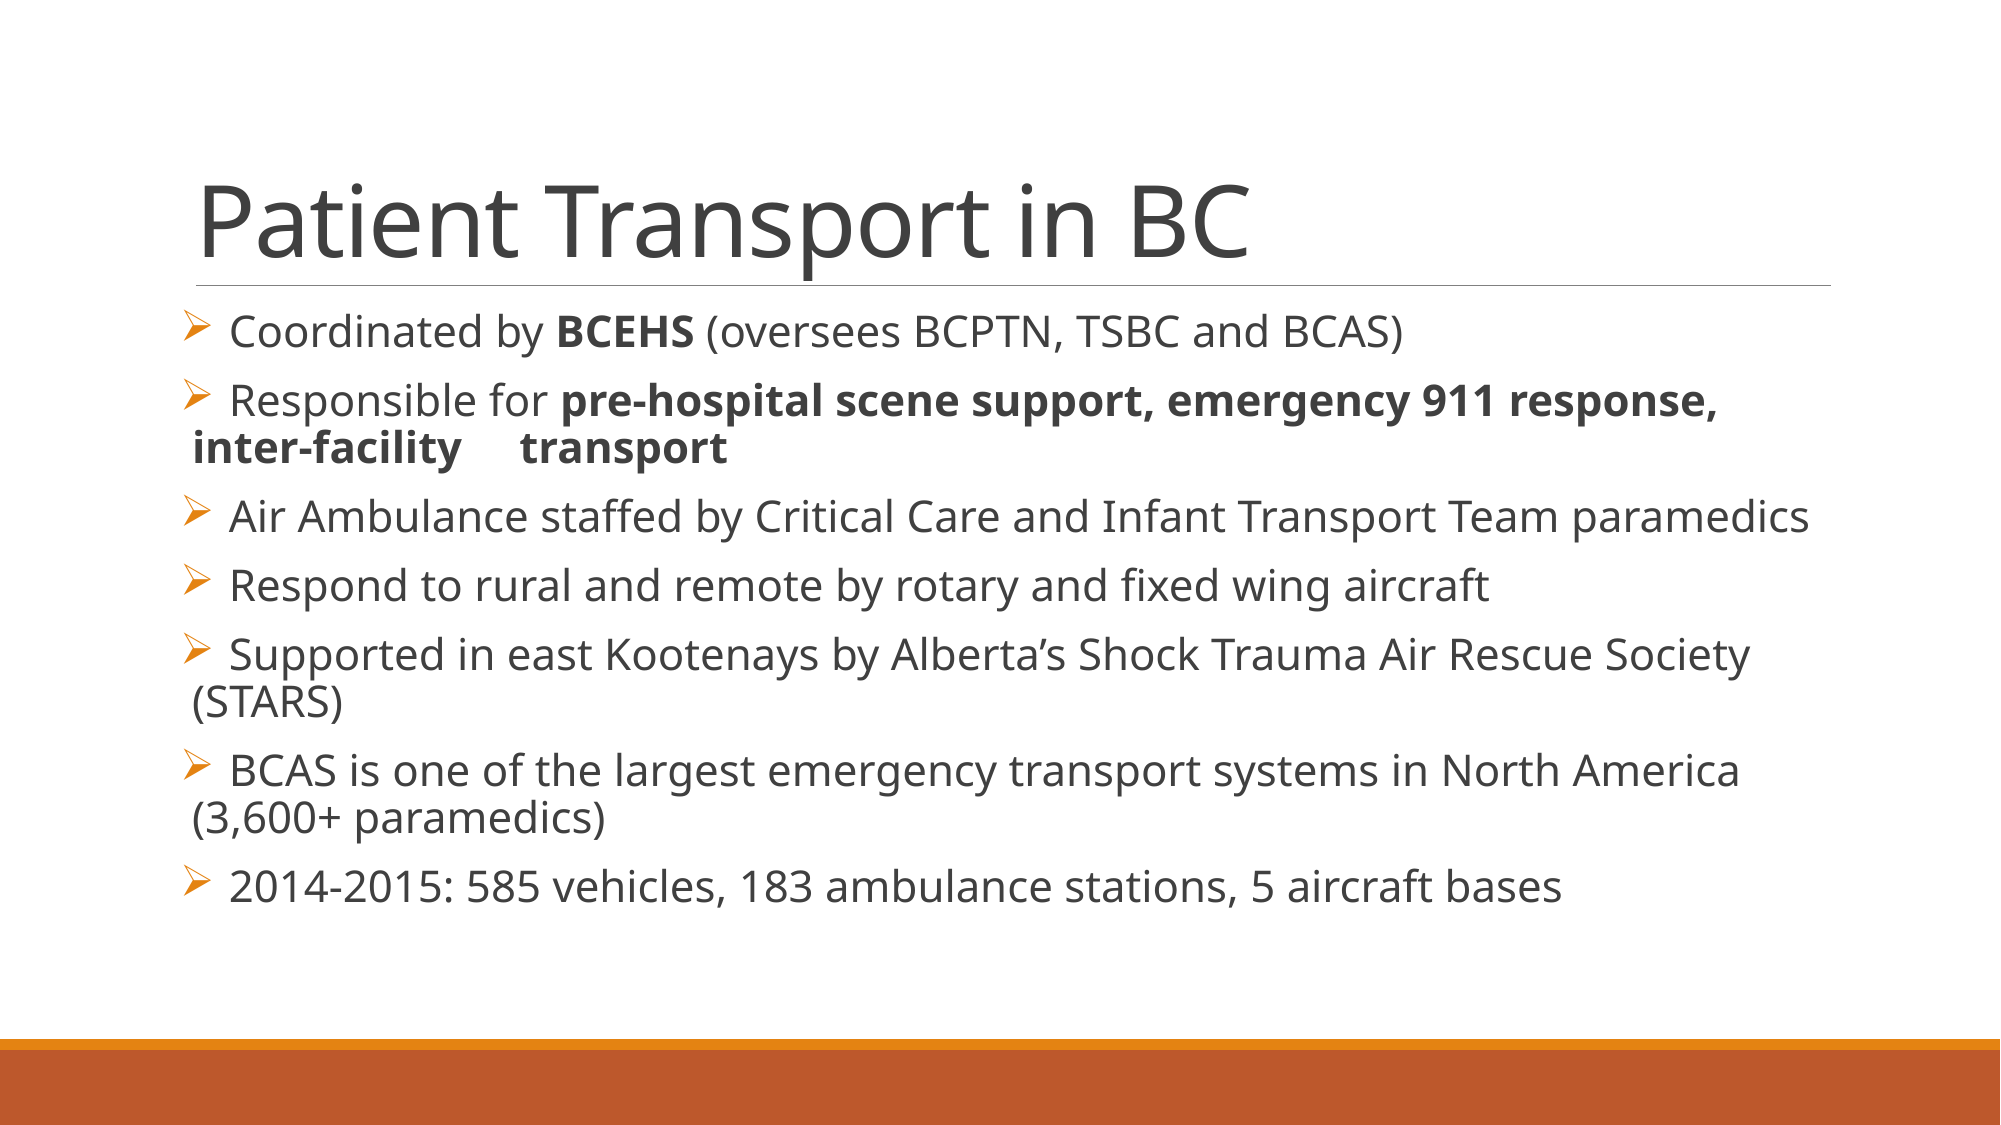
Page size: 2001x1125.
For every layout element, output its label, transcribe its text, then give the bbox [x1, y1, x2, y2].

list Coordinated by BCEHS (oversees BCPTN, TSBC and BCAS) Responsible for pre-hospital scene support, emergency 911 response, inter-facility transport Air Ambulance staffed by Critical Care and Infant Transport Team paramedics Respond to rural and remote by rotary and fixed wing aircraft Supported in east Kootenays by Alberta’s Shock Trauma Air Rescue Society (STARS) BCAS is one of the largest emergency transport systems in North America (3,600+ paramedics) 2014-2015: 585 vehicles, 183 ambulance stations, 5 aircraft bases [180, 302, 1830, 963]
title Patient Transport in BC [180, 47, 1830, 285]
